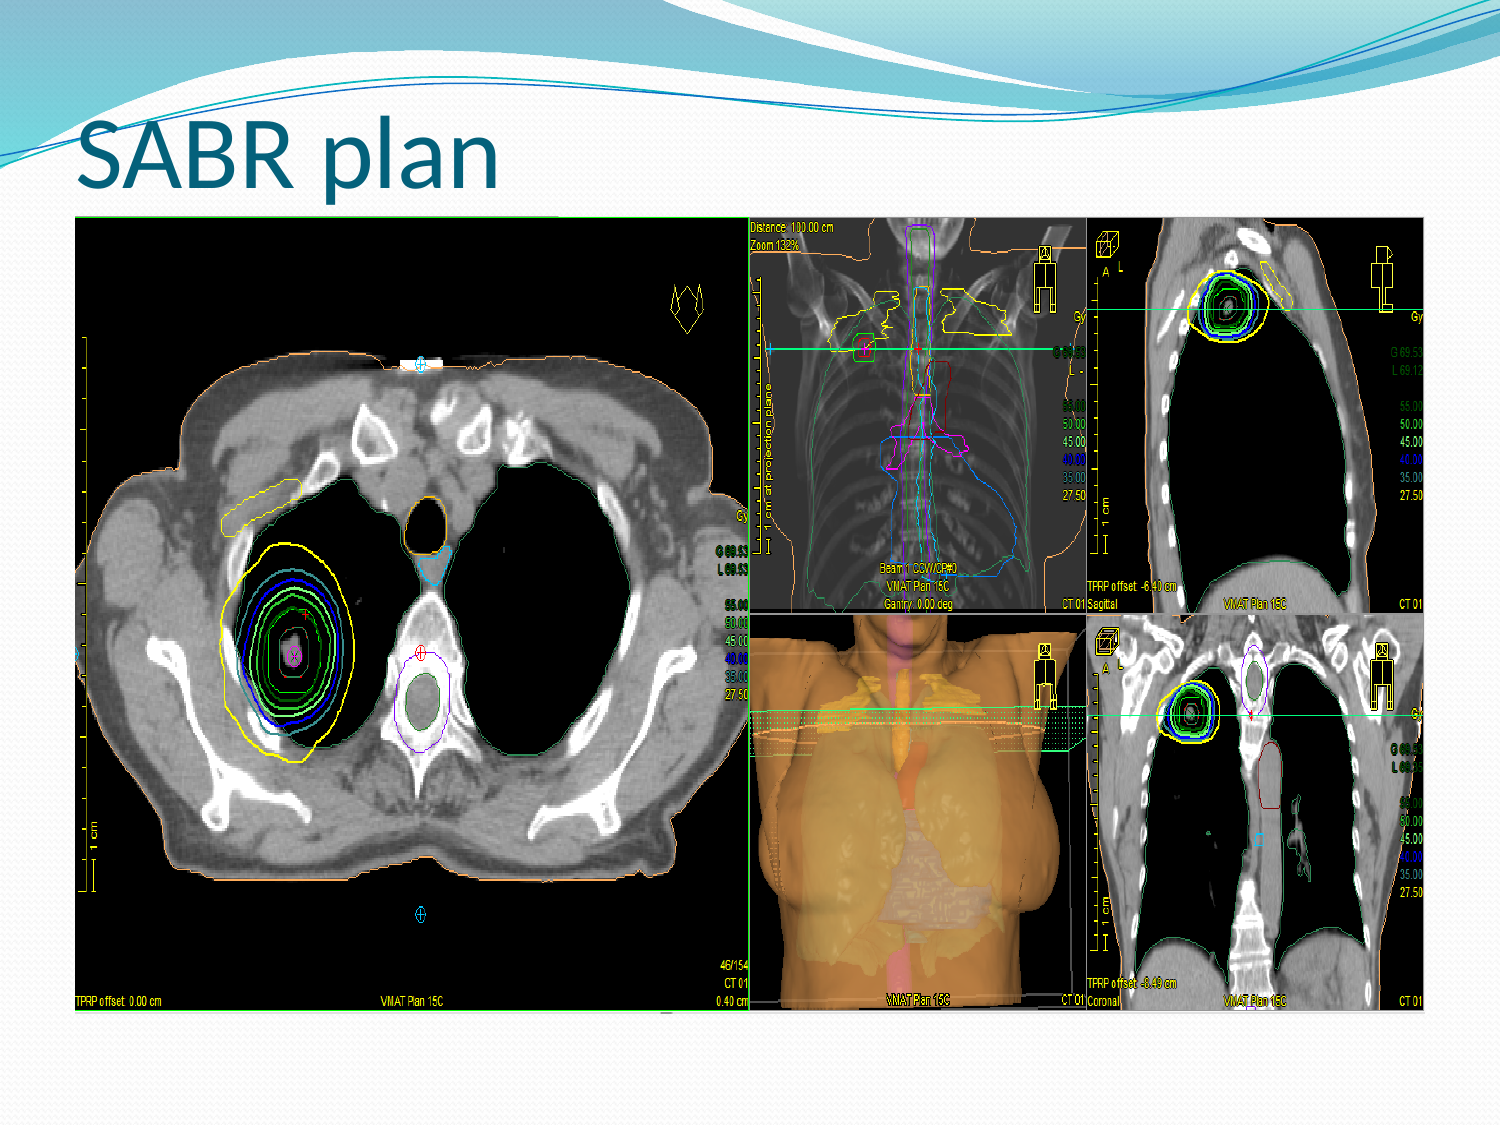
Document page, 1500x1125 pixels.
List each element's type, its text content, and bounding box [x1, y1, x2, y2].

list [74, 72, 1426, 1125]
title SABR plan [74, 21, 1426, 72]
